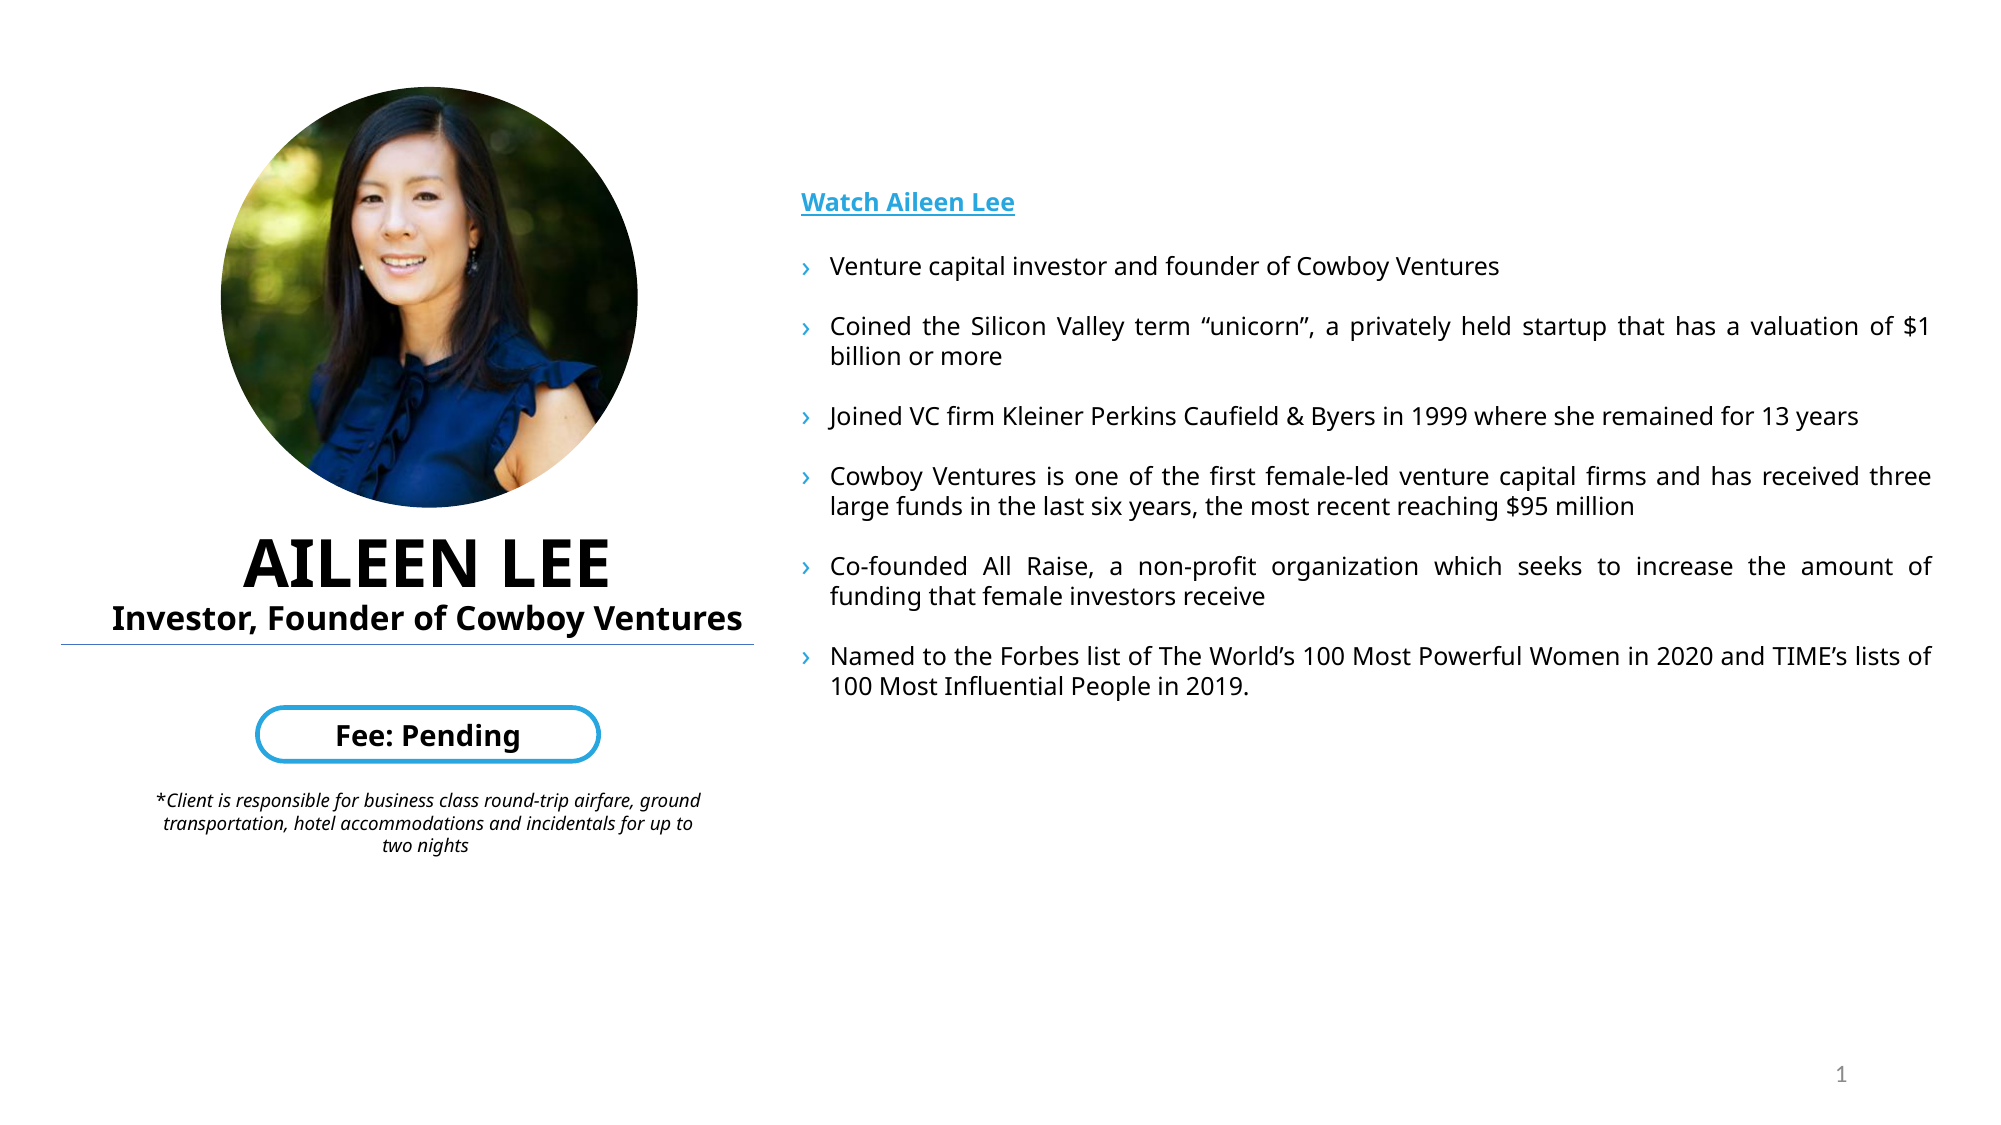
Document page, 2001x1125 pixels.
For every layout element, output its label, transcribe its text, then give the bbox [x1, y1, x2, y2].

picture [220, 86, 638, 490]
text_box Watch Aileen Lee Venture capital investor and founder of Cowboy Ventures Coined the Silicon Valley term “unicorn”, a privately held startup that has a valuation of $1 billion or more Joined VC firm Kleiner Perkins Caufield & Byers in 1999 where she remained for 13 years Cowboy Ventures is one of the first female-led venture capital firms and has received three large funds in the last six years, the most recent reaching $95 million Co-founded All Raise, a non-profit organization which seeks to increase the amount of funding that female investors receive Named to the Forbes list of The World’s 100 Most Powerful Women in 2020 and TIME’s lists of 100 Most Influential People in 2019. [786, 179, 1949, 768]
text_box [14, 490, 843, 865]
slide_number 1 [1412, 1042, 1863, 1103]
